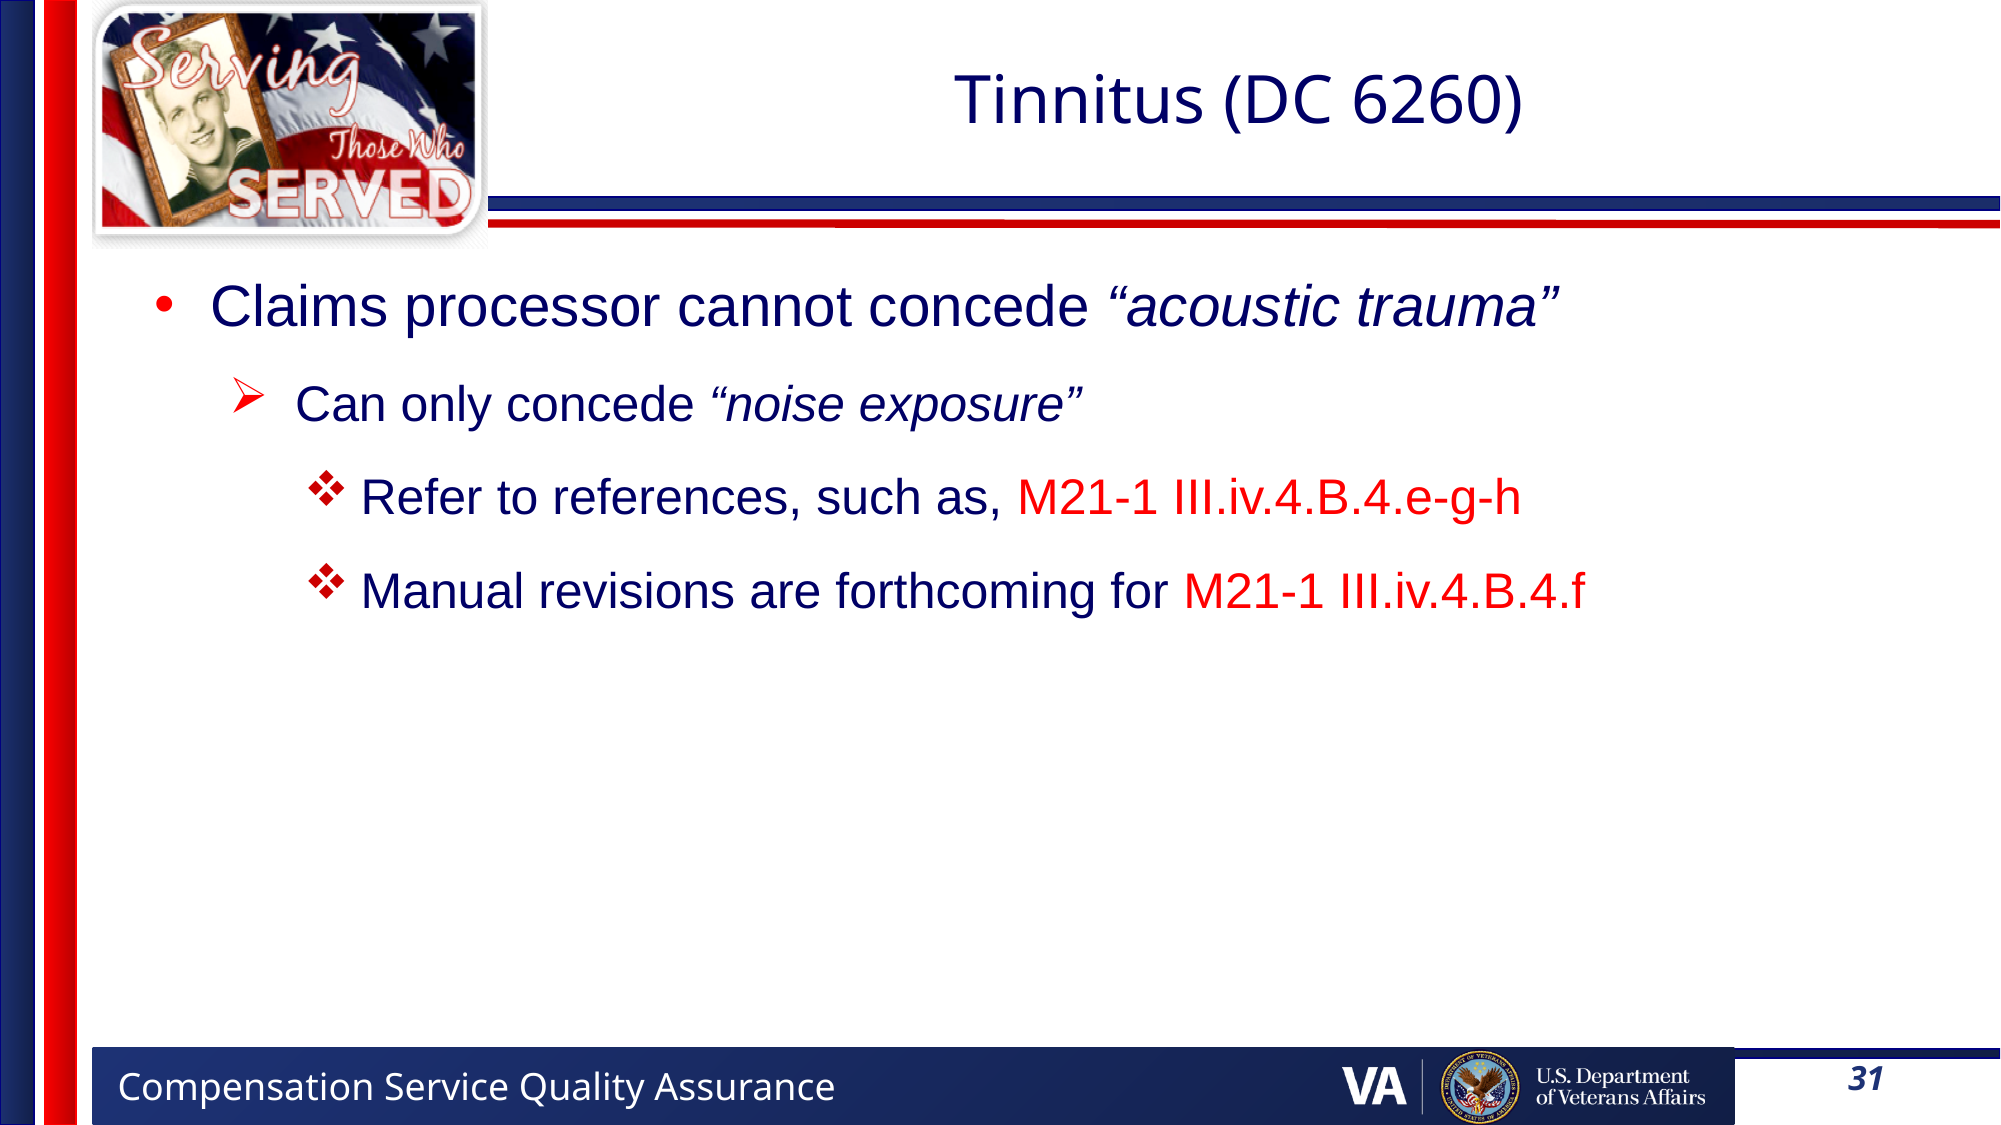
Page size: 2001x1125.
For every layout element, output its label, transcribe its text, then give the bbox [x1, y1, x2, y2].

slide_number 31 [1733, 1042, 2000, 1118]
picture [92, 0, 488, 249]
picture [1342, 1049, 1705, 1125]
title Tinnitus (DC 6260) [479, 0, 2000, 194]
list Claims processor cannot concede “acoustic trauma” Can only concede “noise exposure” Refer to references, such as, M21-1 III.iv.4.B.4.e-g-h Manual revisions are forthcoming for M21-1 III.iv.4.B.4.f [138, 260, 1935, 1031]
